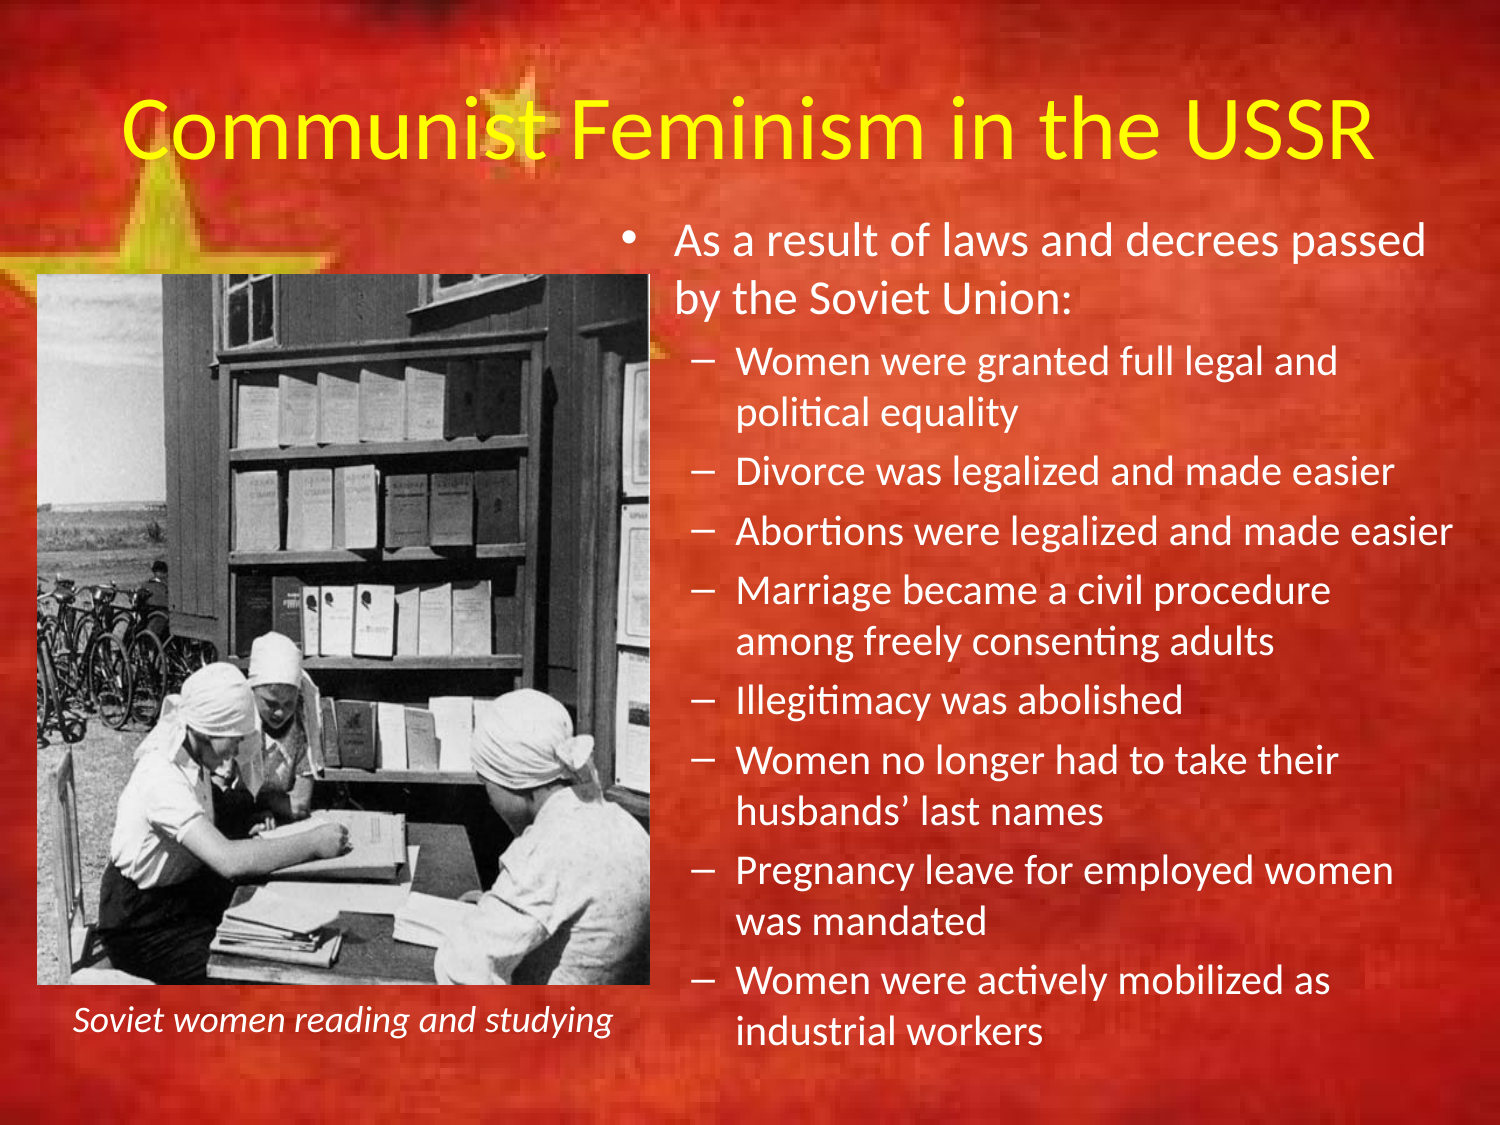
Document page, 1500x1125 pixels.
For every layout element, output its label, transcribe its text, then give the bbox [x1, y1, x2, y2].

list As a result of laws and decrees passed by the Soviet Union: Women were granted full legal and political equality Divorce was legalized and made easier Abortions were legalized and made easier Marriage became a civil procedure among freely consenting adults Illegitimacy was abolished Women no longer had to take their husbands’ last names Pregnancy leave for employed women was mandated Women were actively mobilized as industrial workers [605, 200, 1472, 1081]
text_box Soviet women reading and studying [37, 992, 650, 1048]
picture [0, 0, 1500, 1125]
title Communist Feminism in the USSR [75, 45, 1425, 201]
